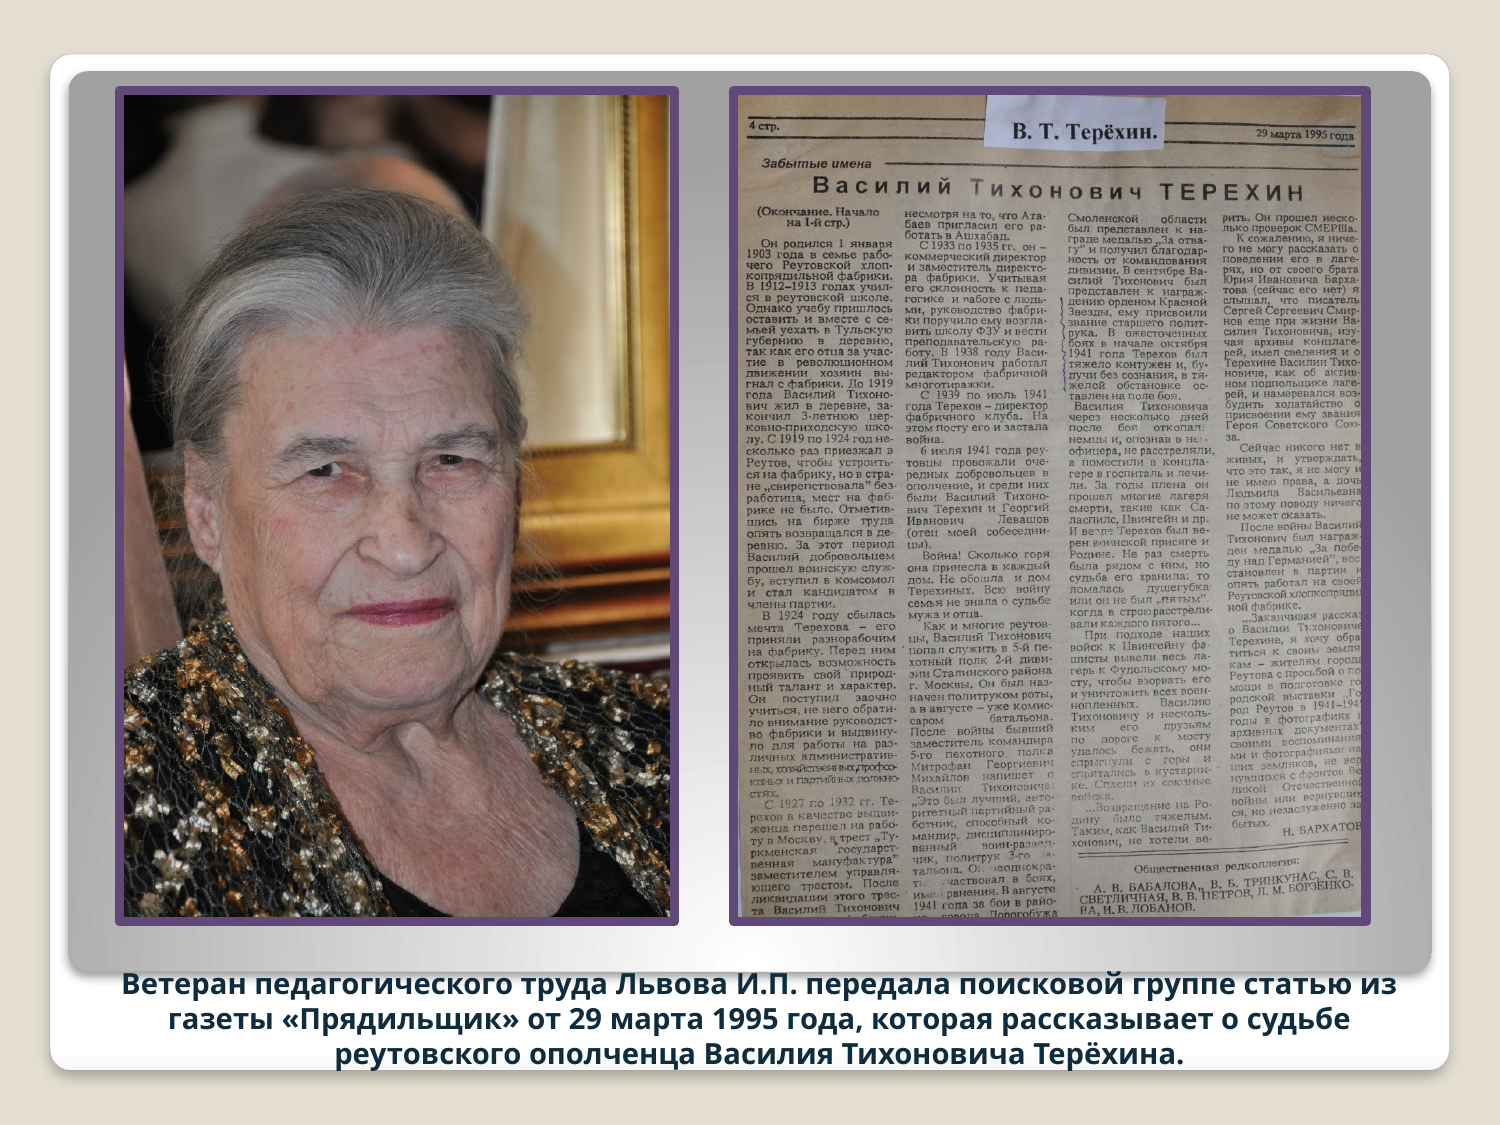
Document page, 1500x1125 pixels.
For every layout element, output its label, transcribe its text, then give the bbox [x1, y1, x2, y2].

title Ветеран педагогического труда Львова И.П. передала поисковой группе статью из газеты «Прядильщик» от 29 марта 1995 года, которая рассказывает о судьбе реутовского ополченца Василия Тихоновича Терёхина. [88, 952, 1431, 1078]
picture [123, 94, 670, 918]
picture [737, 94, 1362, 918]
